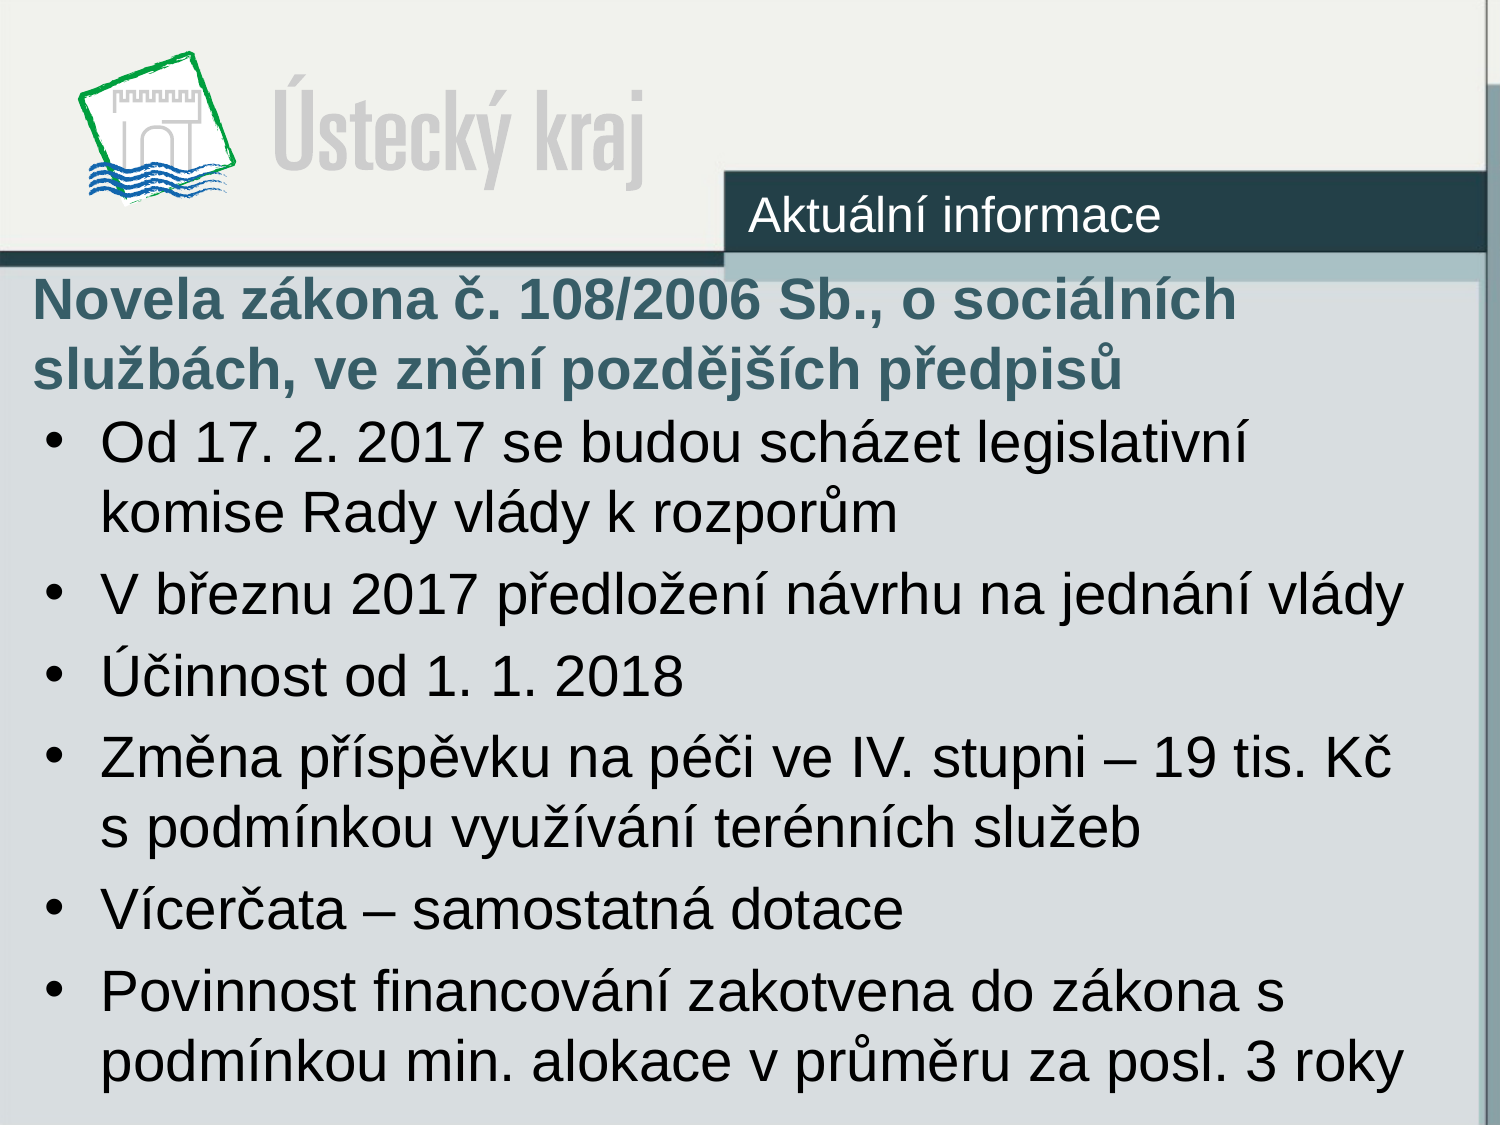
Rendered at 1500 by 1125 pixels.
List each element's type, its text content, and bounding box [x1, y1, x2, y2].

list Od 17. 2. 2017 se budou scházet legislativní komise Rady vlády k rozporům V březnu 2017 předložení návrhu na jednání vlády Účinnost od 1. 1. 2018 Změna příspěvku na péči ve IV. stupni – 19 tis. Kč s podmínkou využívání terénních služeb Vícerčata – samostatná dotace Povinnost financování zakotvena do zákona s podmínkou min. alokace v průměru za posl. 3 roky [29, 397, 1425, 1094]
picture [0, 0, 1500, 1125]
title Novela zákona č. 108/2006 Sb., o sociálních službách, ve znění pozdějších předpisů [17, 253, 1425, 409]
footer Aktuální informace [733, 171, 1477, 254]
